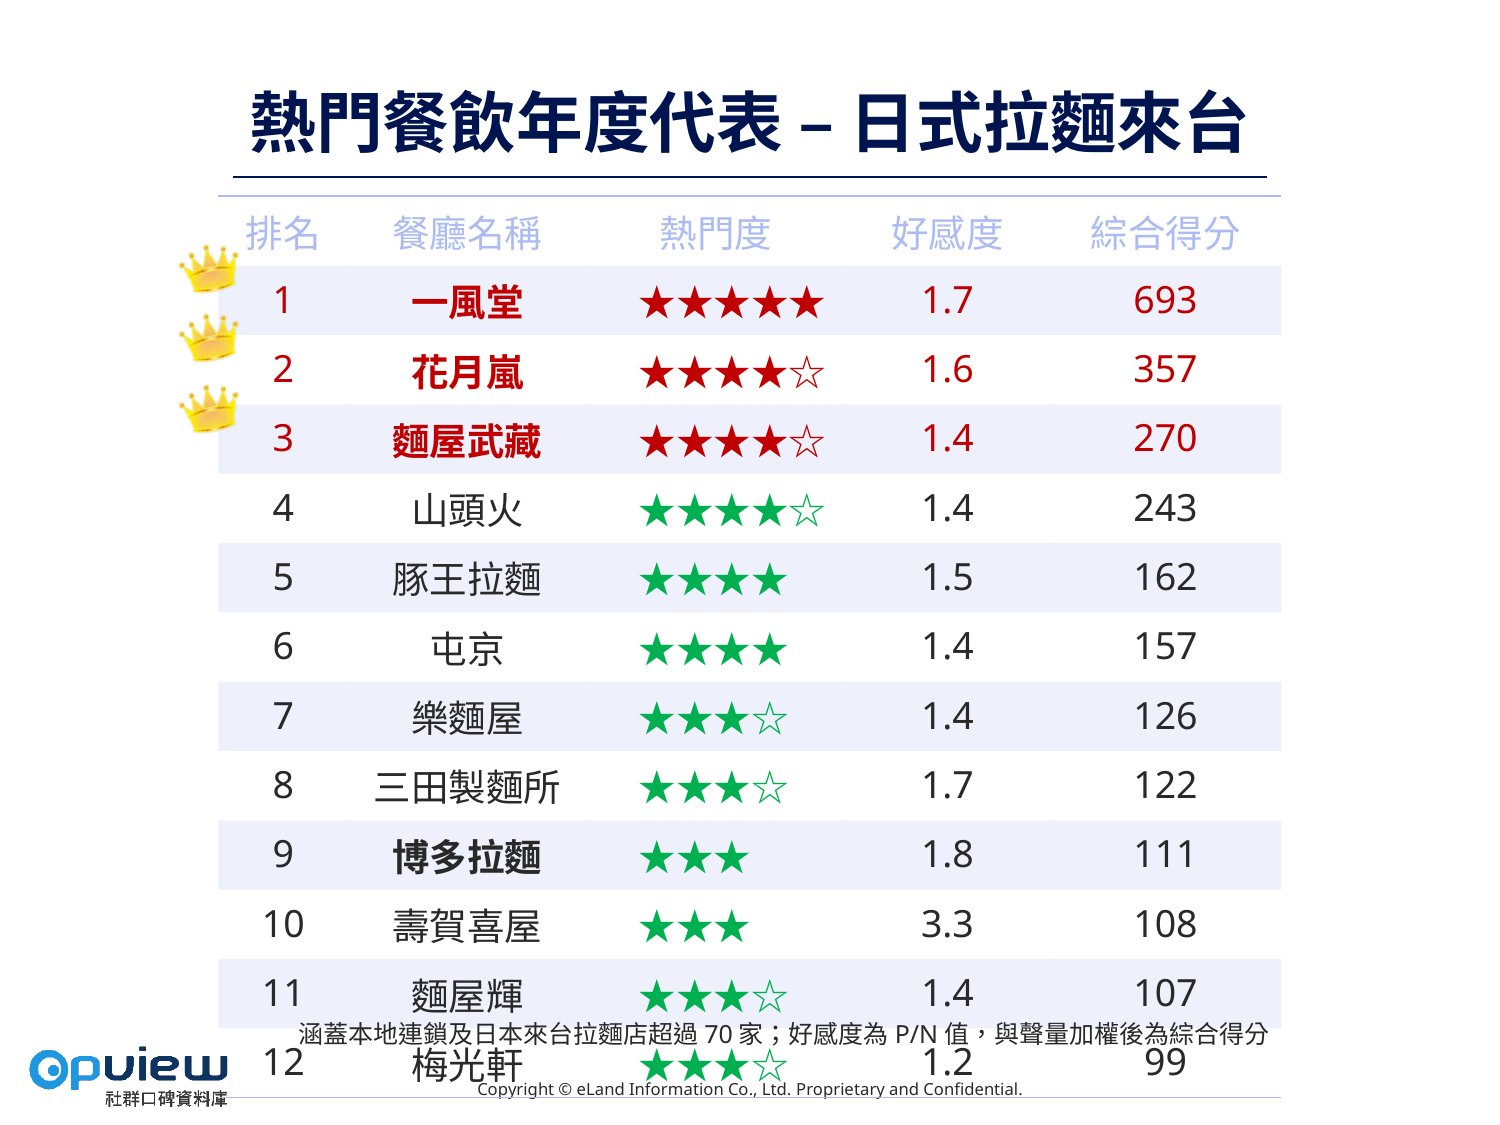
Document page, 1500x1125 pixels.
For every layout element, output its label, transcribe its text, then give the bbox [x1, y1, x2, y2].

table_cell ★★★☆ [586, 1057, 845, 1097]
picture [171, 372, 253, 443]
table_cell 11 [218, 959, 348, 1028]
table_header 熱門度 [586, 197, 845, 266]
table_cell ★★★☆ [586, 751, 845, 820]
picture [171, 301, 253, 372]
table_cell 壽賀喜屋 [348, 890, 586, 959]
table_cell 243 [1050, 474, 1281, 543]
table_cell ★★★ [586, 890, 845, 959]
table_cell 麵屋輝 [348, 959, 586, 1011]
table_header 餐廳名稱 [348, 197, 586, 266]
table_cell 3 [218, 404, 348, 474]
table_cell 4 [218, 474, 348, 543]
table_cell ★★★★★ [586, 266, 845, 335]
table_cell 麵屋武藏 [348, 404, 586, 474]
table_cell 1.4 [845, 959, 1050, 1011]
table_cell 1.2 [845, 1057, 1050, 1097]
table_cell 一風堂 [348, 266, 586, 335]
table_cell 1.7 [845, 266, 1050, 335]
table_cell 8 [218, 751, 348, 820]
table_cell 99 [1050, 1057, 1281, 1097]
table_cell 157 [1050, 612, 1281, 682]
table_header 好感度 [845, 197, 1050, 266]
text_box 涵蓋本地連鎖及日本來台拉麵店超過70家；好感度為P/N值，與聲量加權後為綜合得分 [283, 1011, 1285, 1057]
table_cell ★★★☆ [586, 959, 845, 1011]
table_cell 6 [218, 612, 348, 682]
table_cell 270 [1050, 404, 1281, 474]
table_cell 2 [218, 335, 348, 404]
table_cell ★★★★☆ [586, 404, 845, 474]
table_cell 三田製麵所 [348, 751, 586, 820]
table_cell ★★★★ [586, 543, 845, 612]
table_cell 1.4 [845, 612, 1050, 682]
table_cell 693 [1050, 266, 1281, 335]
table_cell 梅光軒 [348, 1057, 586, 1097]
table_cell ★★★☆ [586, 682, 845, 751]
table_cell 1.5 [845, 543, 1050, 612]
table_cell 1.7 [845, 751, 1050, 820]
table_cell 1.4 [845, 682, 1050, 751]
table_cell 1.4 [845, 404, 1050, 474]
table_cell 126 [1050, 682, 1281, 751]
table_cell ★★★★☆ [586, 474, 845, 543]
table_cell 博多拉麵 [348, 820, 586, 890]
table_cell 108 [1050, 890, 1281, 959]
table_cell ★★★ [586, 820, 845, 890]
picture [17, 1042, 255, 1114]
table_cell 豚王拉麵 [348, 543, 586, 612]
table_cell ★★★★☆ [586, 335, 845, 404]
table_header 綜合得分 [1050, 197, 1281, 266]
table_cell ★★★★ [586, 612, 845, 682]
table_cell 107 [1050, 959, 1281, 1011]
table_cell 1.6 [845, 335, 1050, 404]
table_cell 屯京 [348, 612, 586, 682]
table_cell 10 [218, 890, 348, 959]
table_cell 1.4 [845, 474, 1050, 543]
table_cell 花月嵐 [348, 335, 586, 404]
table_cell 111 [1050, 820, 1281, 890]
table_cell 122 [1050, 751, 1281, 820]
table_cell 1.8 [845, 820, 1050, 890]
table_cell 9 [218, 820, 348, 890]
table_cell 1 [218, 266, 348, 335]
table_header 排名 [218, 197, 348, 266]
table_cell 樂麵屋 [348, 682, 586, 751]
table_cell 357 [1050, 335, 1281, 404]
title 熱門餐飲年度代表 – 日式拉麵來台 [103, 48, 1397, 204]
table_cell 12 [218, 1028, 348, 1097]
table_cell 5 [218, 543, 348, 612]
table_cell 山頭火 [348, 474, 586, 543]
table_cell 7 [218, 682, 348, 751]
table_cell 162 [1050, 543, 1281, 612]
picture [171, 232, 253, 303]
table_cell 3.3 [845, 890, 1050, 959]
